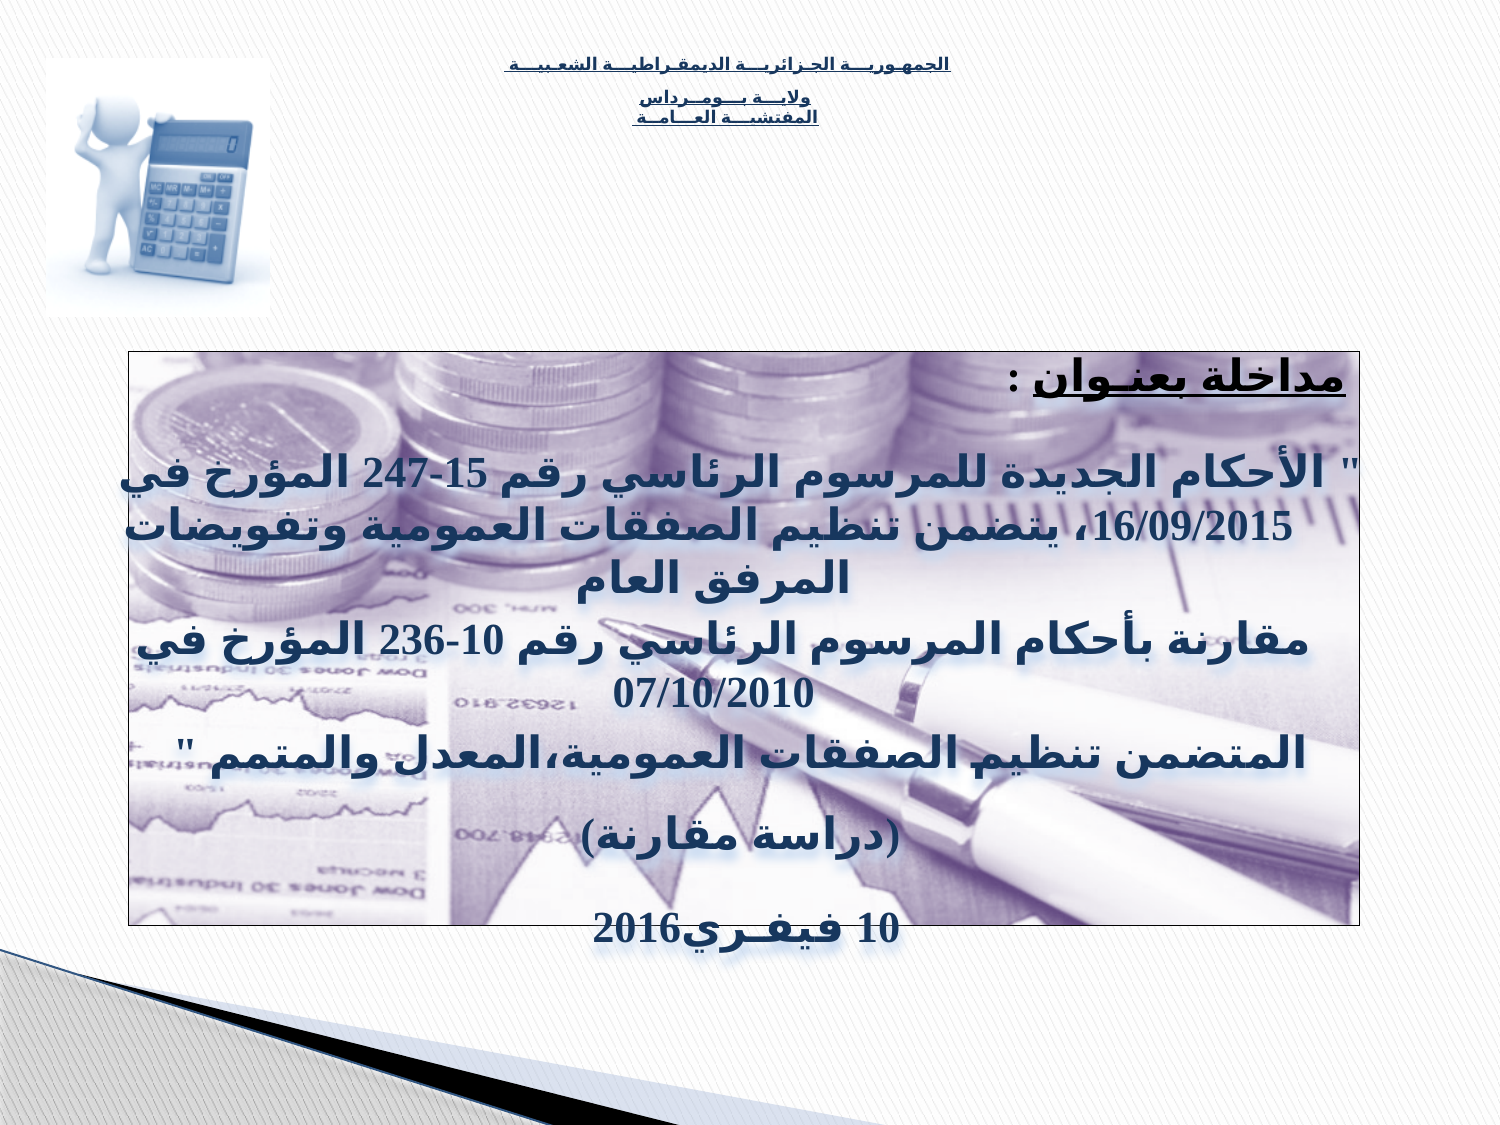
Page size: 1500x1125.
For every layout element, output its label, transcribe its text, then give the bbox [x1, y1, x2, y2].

picture [46, 58, 270, 317]
title الجمهـوريـــة الجـزائريـــة الديمقـراطيـــة الشعـبيـــة ولايـــة بـــومــرداس المفتشيـــة العـــامــة [46, 35, 1421, 317]
picture [128, 351, 1360, 926]
list مداخلة بعنـوان : " الأحكام الجديدة للمرسوم الرئاسي رقم 15-247 المؤرخ في 16/09/2015، يتضمن تنظيم الصفقات العمومية وتفويضات المرفق العام مقارنة بأحكام المرسوم الرئاسي رقم 10-236 المؤرخ في 07/10/2010 المتضمن تنظيم الصفقات العمومية،المعدل والمتمم " (دراسة مقارنة) 10 فيفـري2016 [70, 339, 1411, 960]
